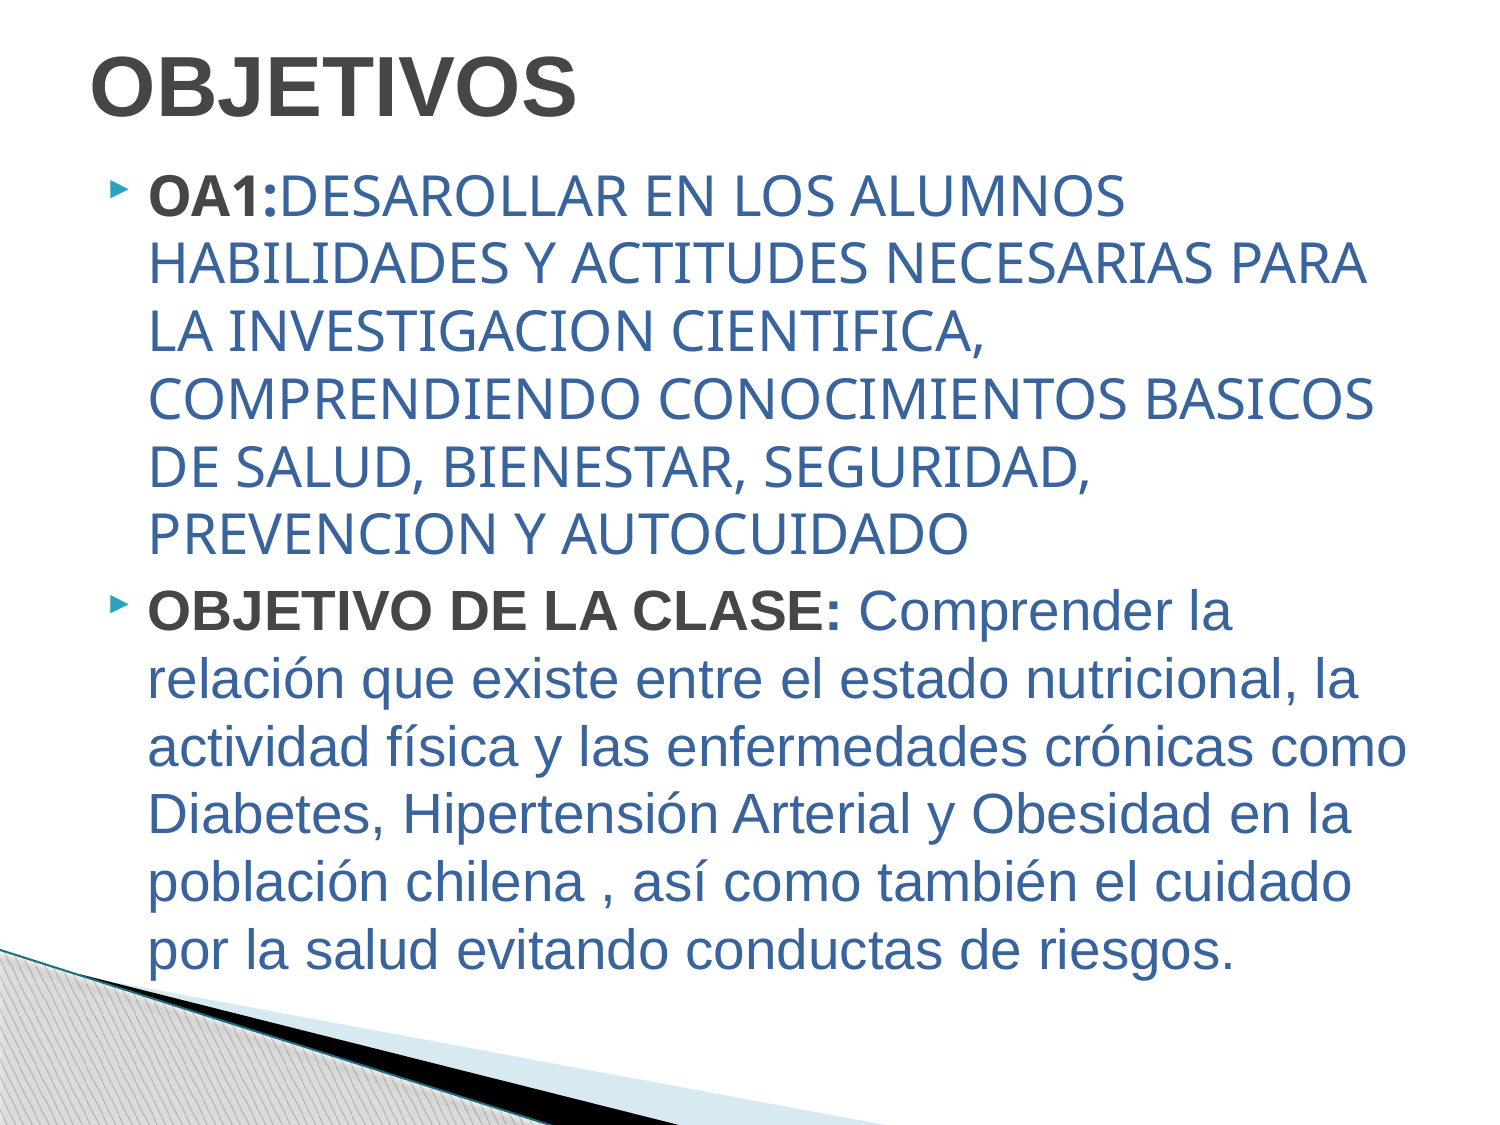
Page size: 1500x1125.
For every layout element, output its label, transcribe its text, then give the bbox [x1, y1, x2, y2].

list OA1:DESAROLLAR EN LOS ALUMNOS HABILIDADES Y ACTITUDES NECESARIAS PARA LA INVESTIGACION CIENTIFICA, COMPRENDIENDO CONOCIMIENTOS BASICOS DE SALUD, BIENESTAR, SEGURIDAD, PREVENCION Y AUTOCUIDADO OBJETIVO DE LA CLASE: Comprender la relación que existe entre el estado nutricional, la actividad física y las enfermedades crónicas como Diabetes, Hipertensión Arterial y Obesidad en la población chilena , así como también el cuidado por la salud evitando conductas de riesgos. [75, 164, 1425, 1005]
title OBJETIVOS [75, 0, 1425, 164]
